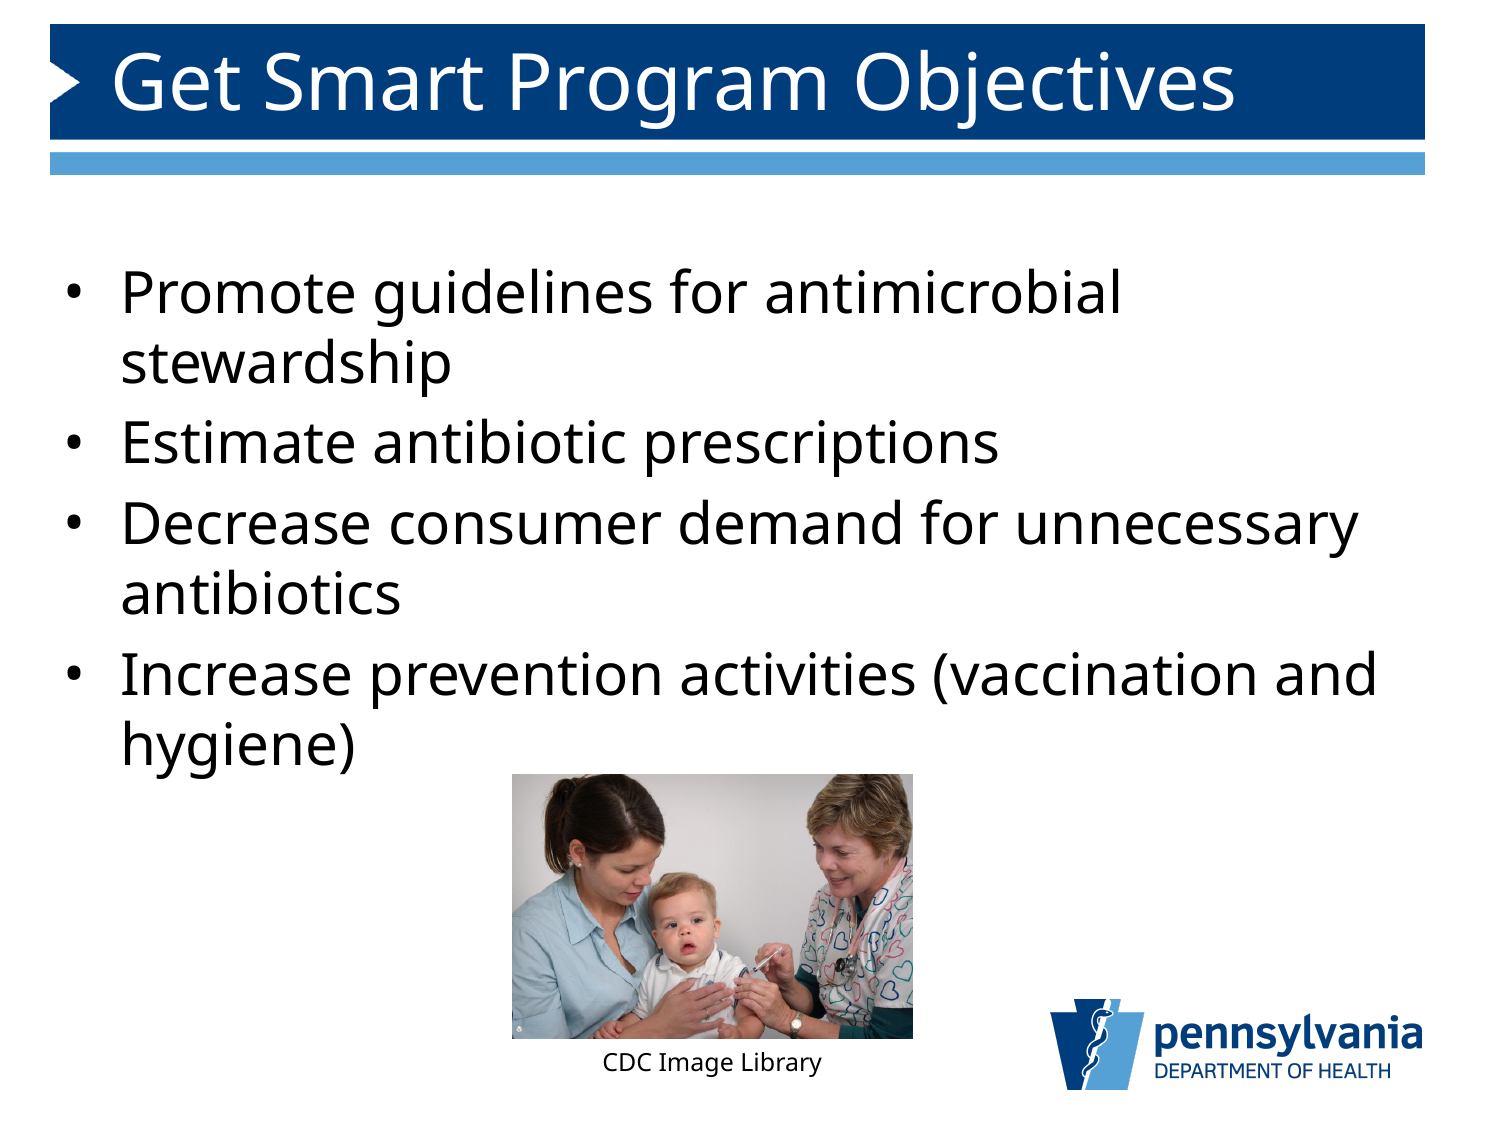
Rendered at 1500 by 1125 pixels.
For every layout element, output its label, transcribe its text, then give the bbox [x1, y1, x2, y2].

picture [50, 24, 1425, 175]
picture [512, 774, 913, 1040]
picture [1050, 999, 1422, 1090]
title Get Smart Program Objectives [95, 29, 1396, 130]
list Promote guidelines for antimicrobial stewardship Estimate antibiotic prescriptions Decrease consumer demand for unnecessary antibiotics Increase prevention activities (vaccination and hygiene) [48, 247, 1399, 948]
text_box CDC Image Library [512, 1045, 913, 1082]
